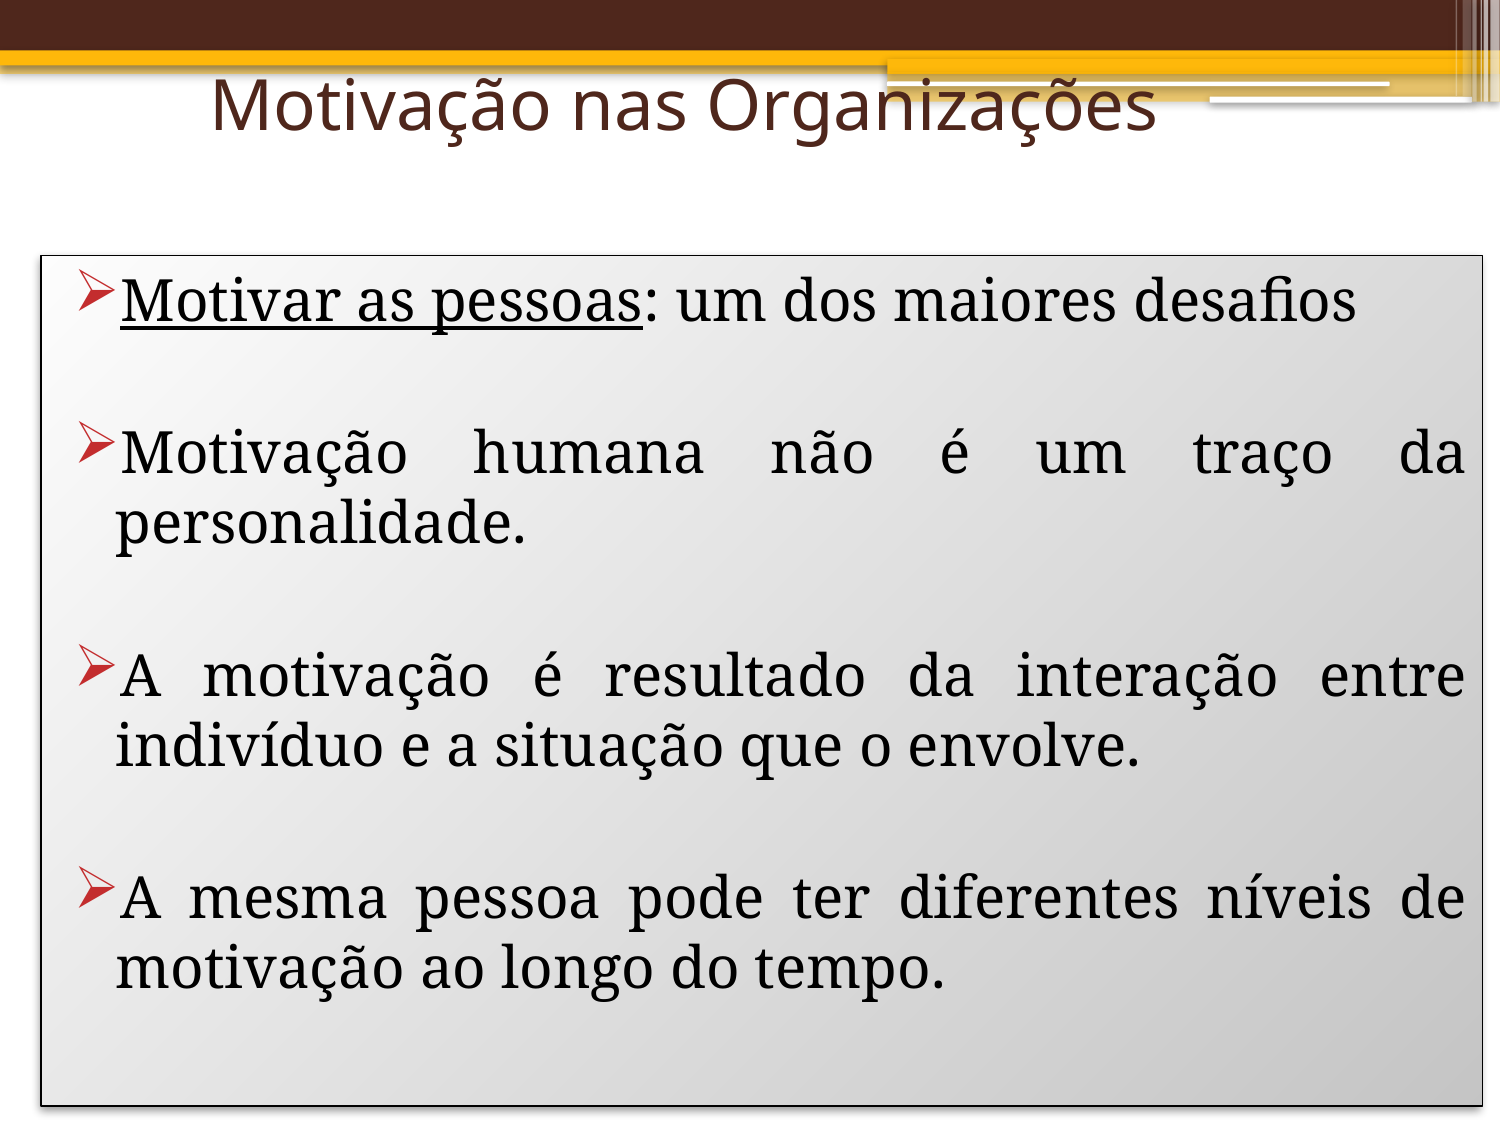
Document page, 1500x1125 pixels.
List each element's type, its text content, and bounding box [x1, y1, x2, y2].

title Motivação nas Organizações [194, 20, 1447, 185]
list Motivar as pessoas: um dos maiores desafios Motivação humana não é um traço da personalidade. A motivação é resultado da interação entre indivíduo e a situação que o envolve. A mesma pessoa pode ter diferentes níveis de motivação ao longo do tempo. [40, 255, 1483, 1107]
